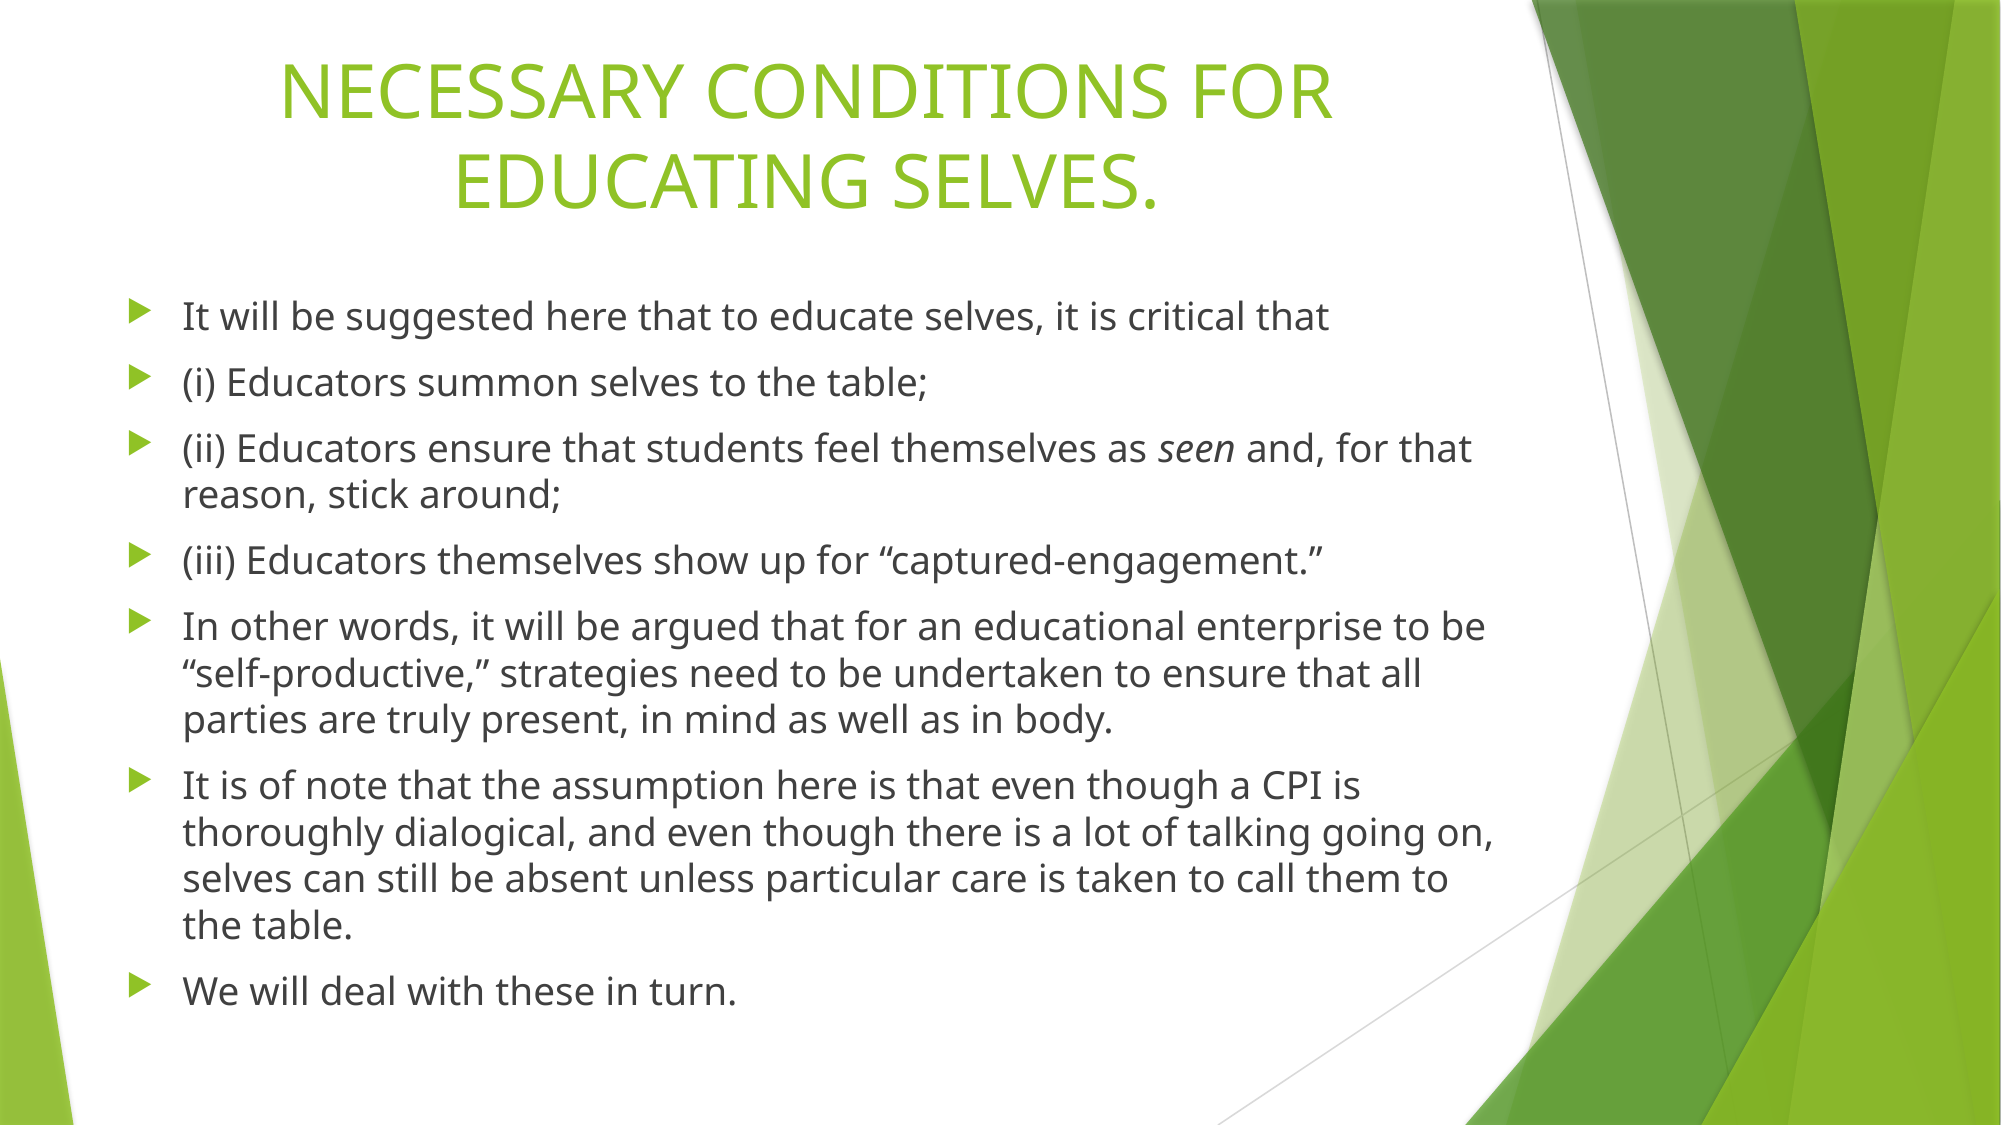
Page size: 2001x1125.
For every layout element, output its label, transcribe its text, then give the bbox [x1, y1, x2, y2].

title NECESSARY CONDITIONS FOR EDUCATING SELVES. [111, 36, 1522, 237]
list It will be suggested here that to educate selves, it is critical that (i) Educators summon selves to the table; (ii) Educators ensure that students feel themselves as seen and, for that reason, stick around; (iii) Educators themselves show up for “captured-engagement.” In other words, it will be argued that for an educational enterprise to be “self-productive,” strategies need to be undertaken to ensure that all parties are truly present, in mind as well as in body. It is of note that the assumption here is that even though a CPI is thoroughly dialogical, and even though there is a lot of talking going on, selves can still be absent unless particular care is taken to call them to the table. We will deal with these in turn. [111, 284, 1522, 1025]
